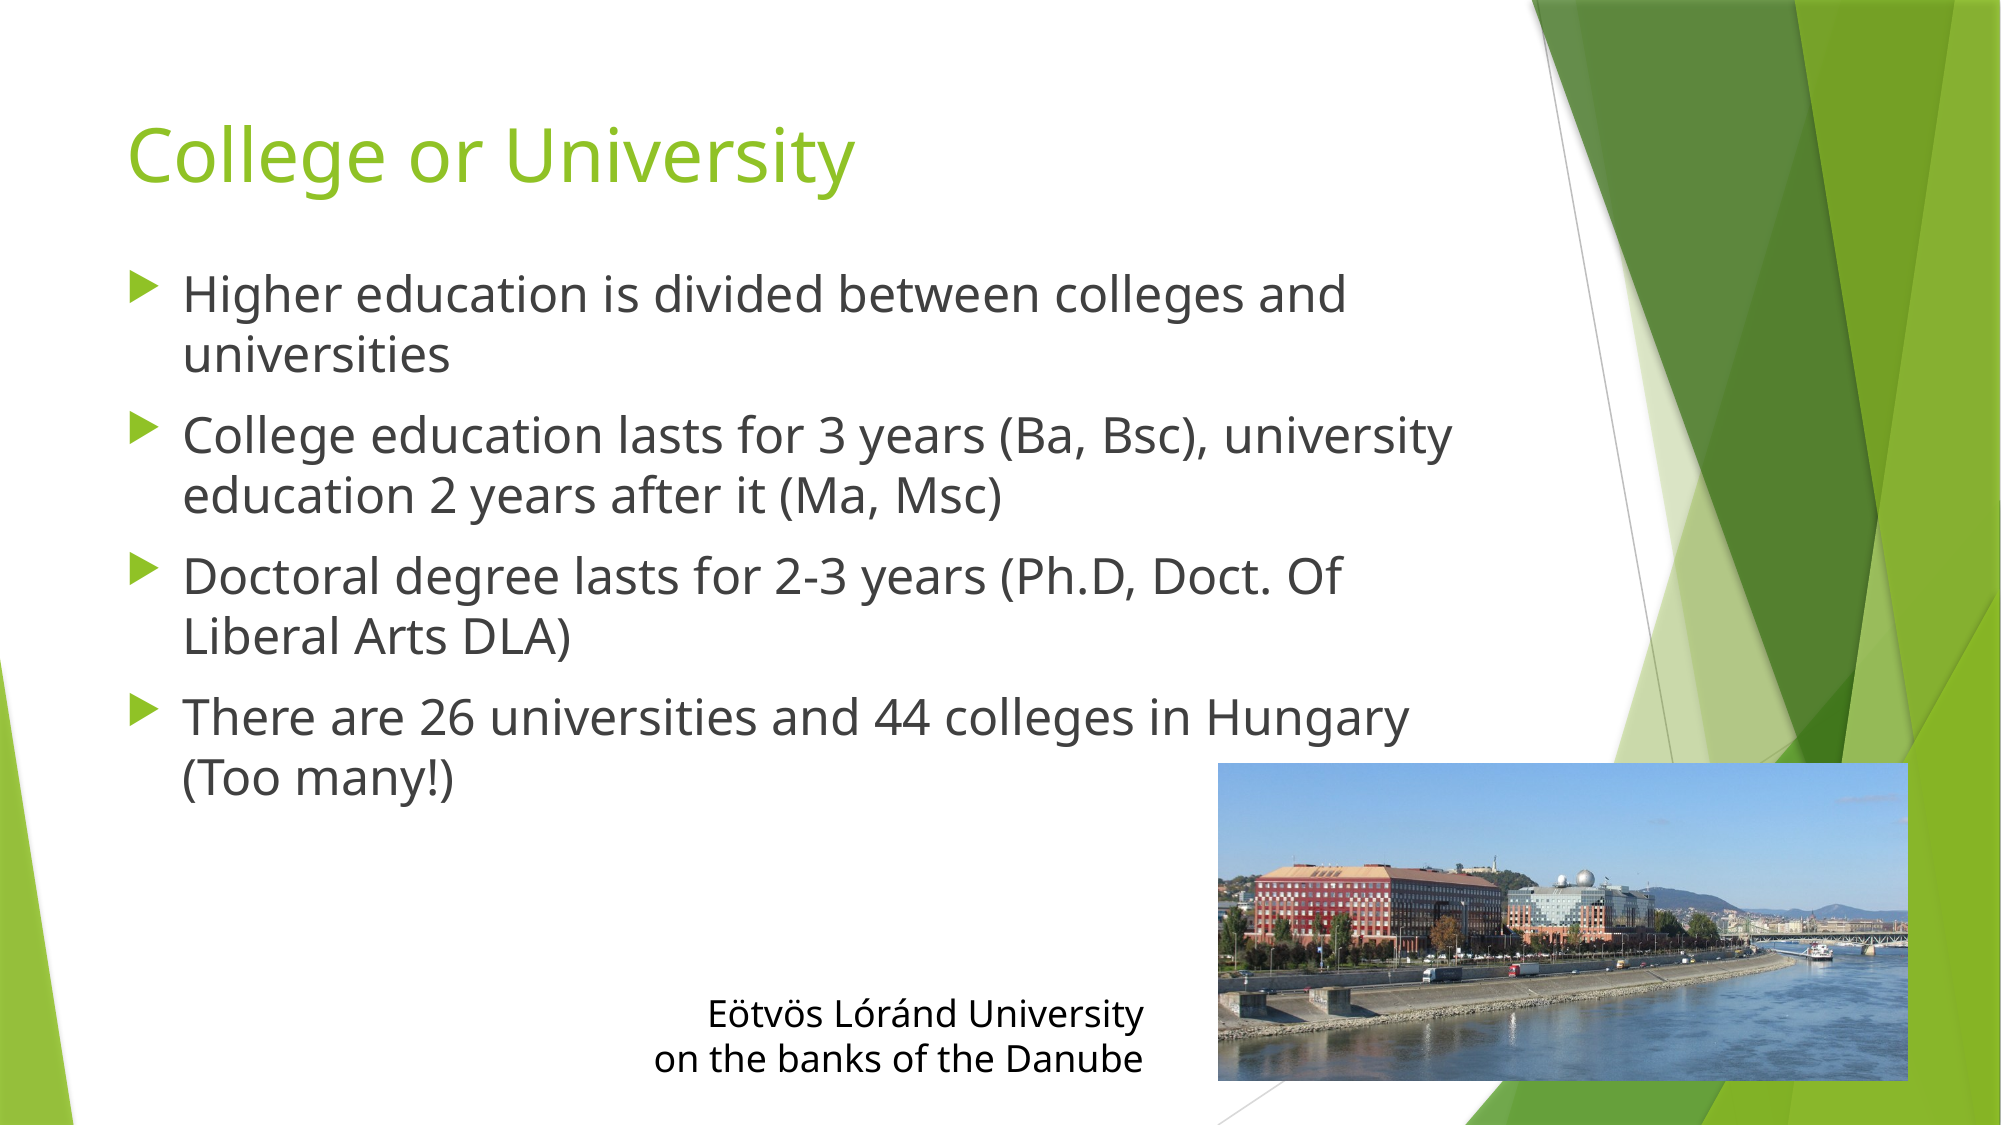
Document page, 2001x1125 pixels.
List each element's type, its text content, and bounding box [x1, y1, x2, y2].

list Higher education is divided between colleges and universities College education lasts for 3 years (Ba, Bsc), university education 2 years after it (Ma, Msc) Doctoral degree lasts for 2-3 years (Ph.D, Doct. Of Liberal Arts DLA) There are 26 universities and 44 colleges in Hungary (Too many!) [111, 254, 1522, 992]
text_box Eötvös Lóránd University on the banks of the Danube [638, 982, 1160, 1088]
picture [1218, 763, 1909, 1082]
title College or University [111, 99, 1522, 254]
